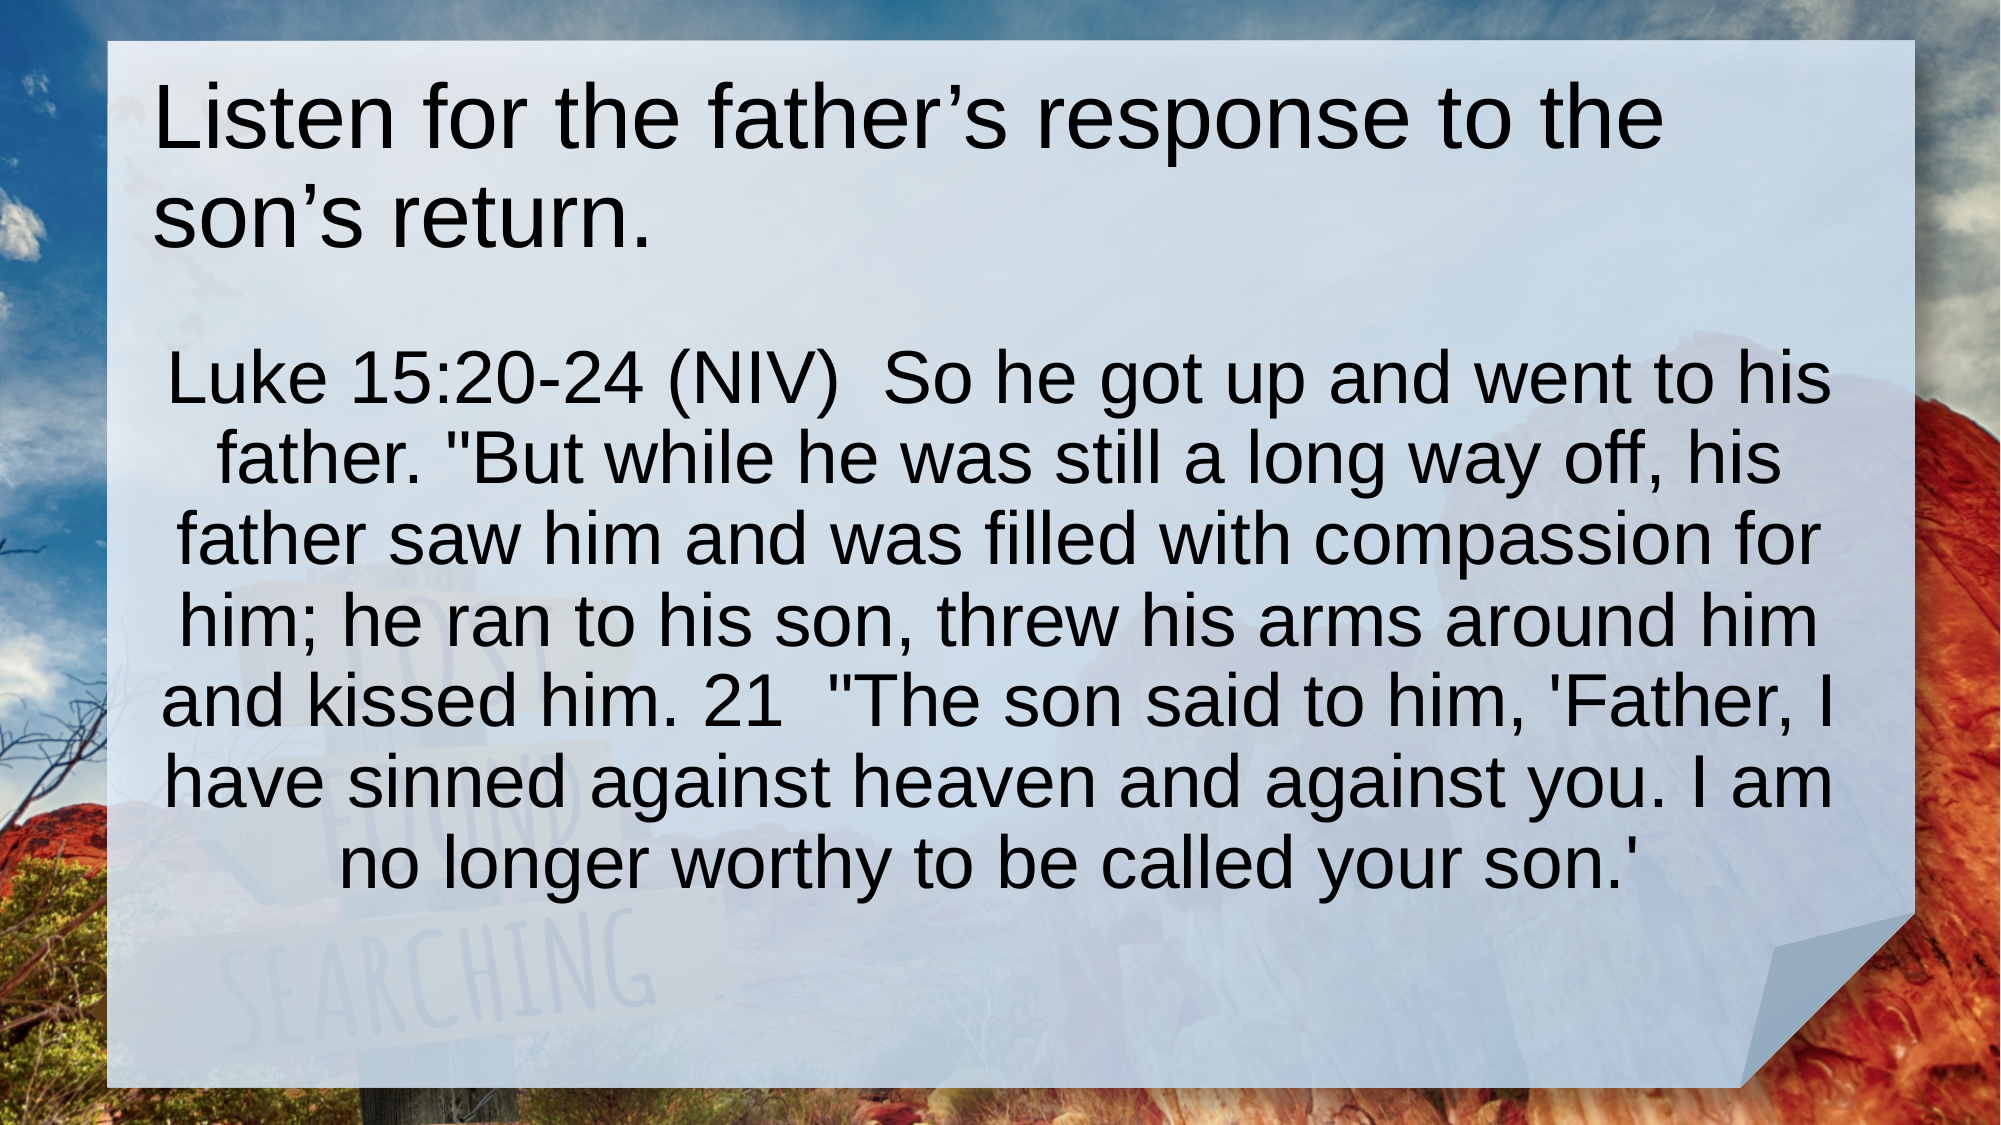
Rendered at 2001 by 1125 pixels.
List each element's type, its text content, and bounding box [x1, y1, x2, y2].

picture [0, 0, 2001, 1125]
title Listen for the father’s response to the son’s return. [137, 59, 1863, 278]
list Luke 15:20-24 (NIV) So he got up and went to his father. "But while he was still a long way off, his father saw him and was filled with compassion for him; he ran to his son, threw his arms around him and kissed him. 21 "The son said to him, 'Father, I have sinned against heaven and against you. I am no longer worthy to be called your son.' [137, 330, 1863, 1014]
